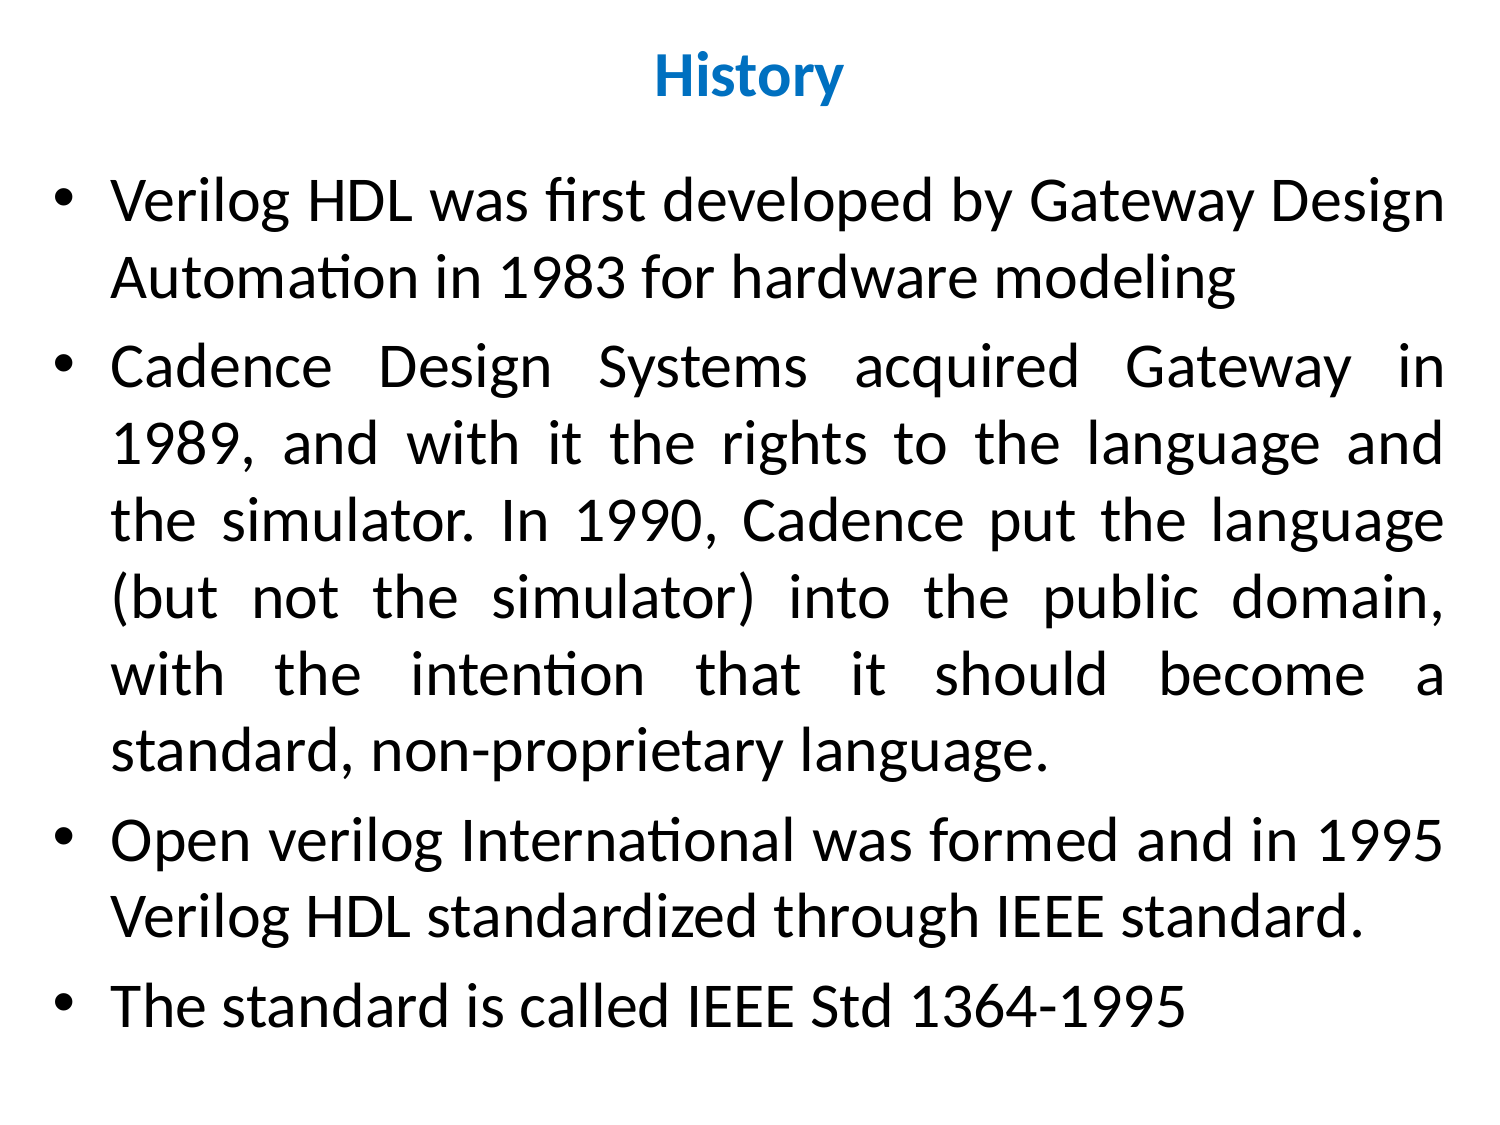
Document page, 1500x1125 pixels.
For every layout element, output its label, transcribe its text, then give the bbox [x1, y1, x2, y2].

title History [75, 24, 1425, 118]
list Verilog HDL was first developed by Gateway Design Automation in 1983 for hardware modeling Cadence Design Systems acquired Gateway in 1989, and with it the rights to the language and the simulator. In 1990, Cadence put the language (but not the simulator) into the public domain, with the intention that it should become a standard, non-proprietary language. Open verilog International was formed and in 1995 Verilog HDL standardized through IEEE standard. The standard is called IEEE Std 1364-1995 [37, 149, 1463, 1075]
